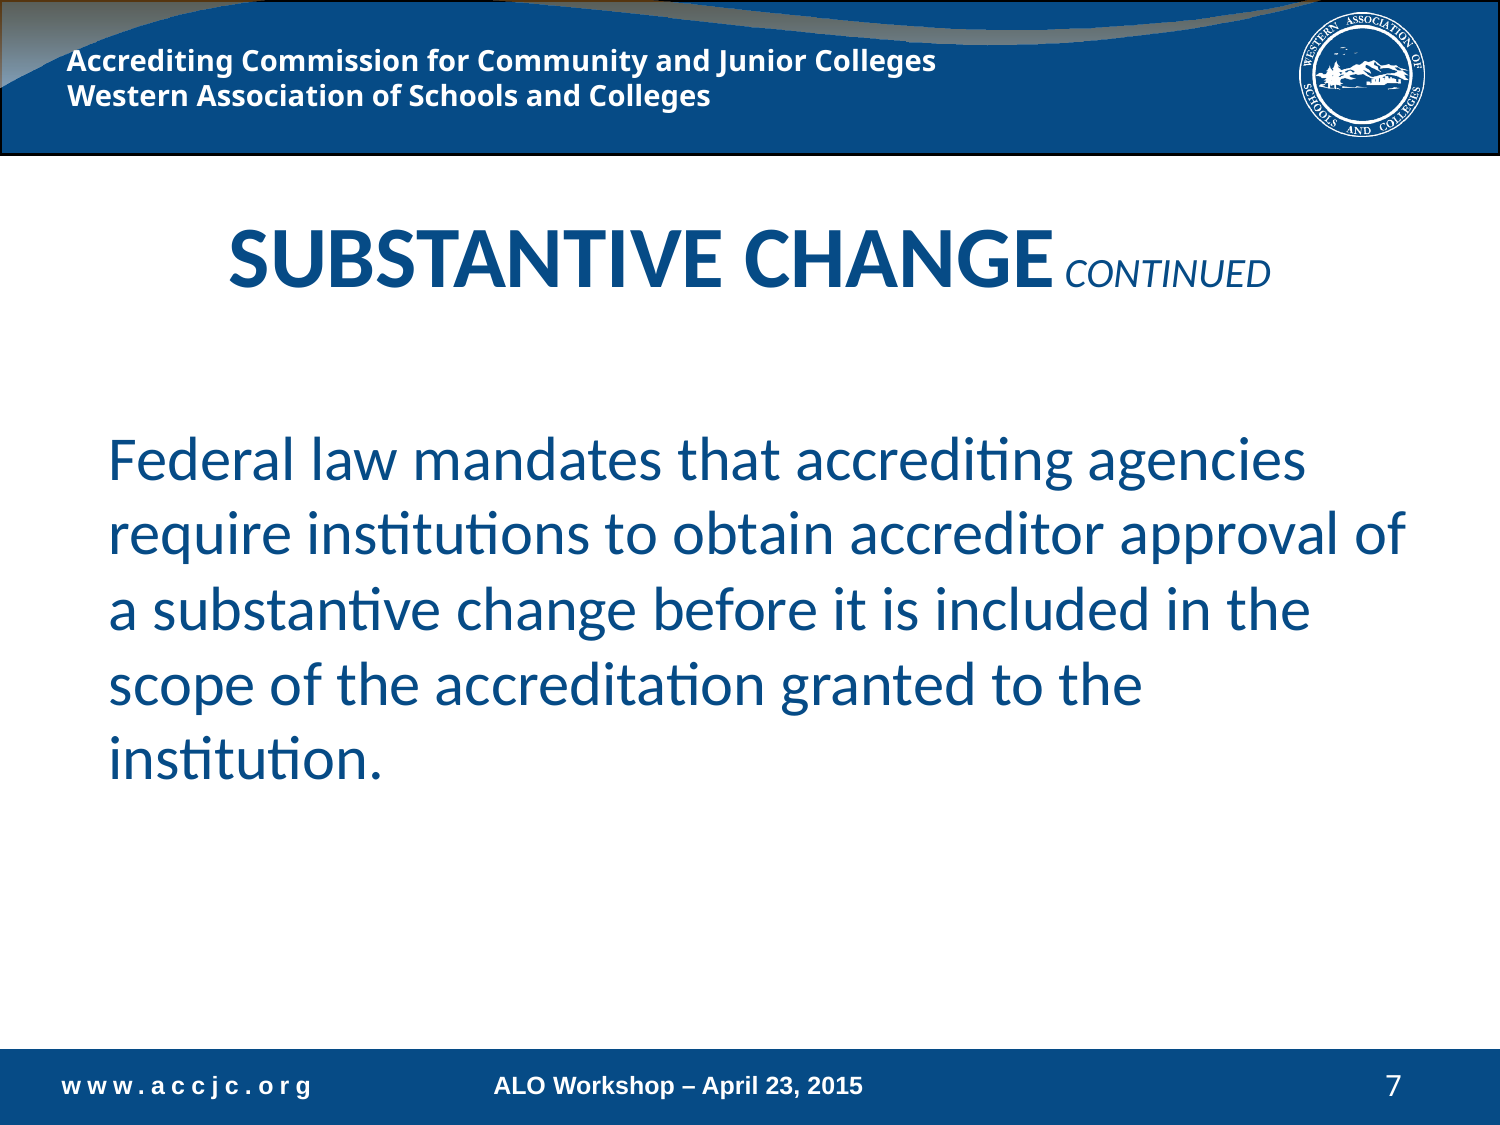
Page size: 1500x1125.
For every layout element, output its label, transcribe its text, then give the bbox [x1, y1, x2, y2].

title Substantive Change Continued [74, 164, 1426, 353]
picture [1299, 12, 1425, 137]
list Federal law mandates that accrediting agencies require institutions to obtain accreditor approval of a substantive change before it is included in the scope of the accreditation granted to the institution. [74, 409, 1426, 843]
slide_number 7 [1299, 1059, 1488, 1125]
